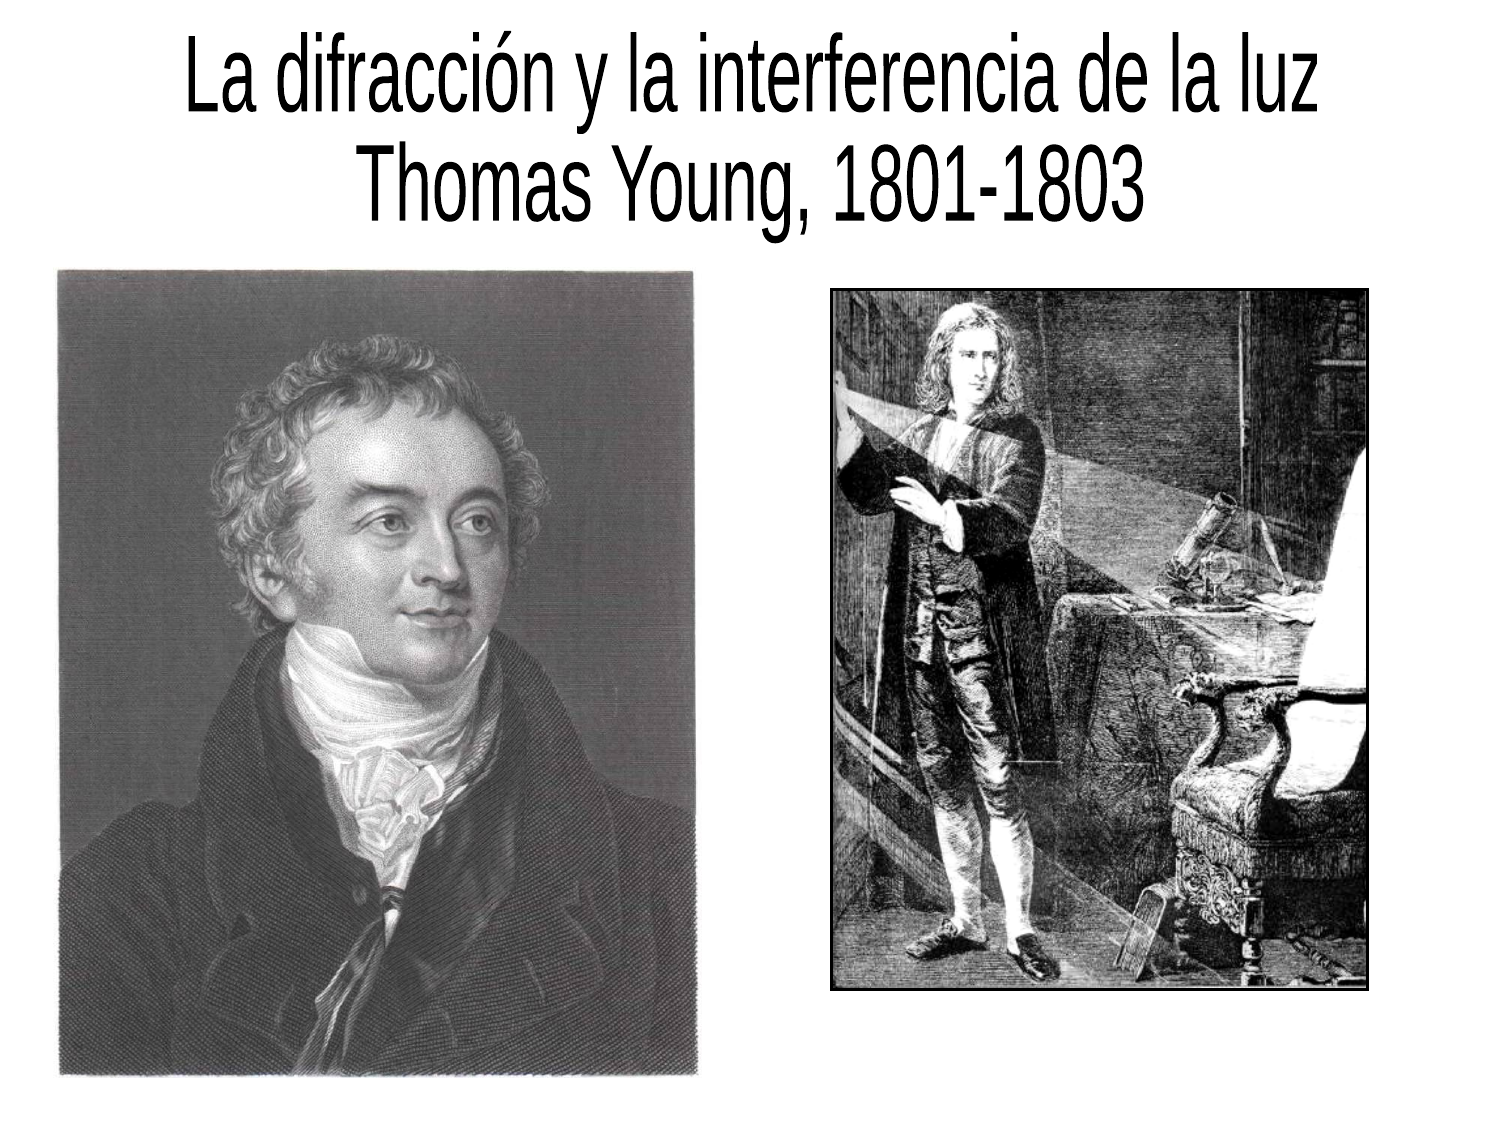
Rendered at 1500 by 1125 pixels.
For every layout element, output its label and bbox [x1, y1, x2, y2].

picture [832, 290, 1367, 988]
picture [52, 266, 702, 1079]
